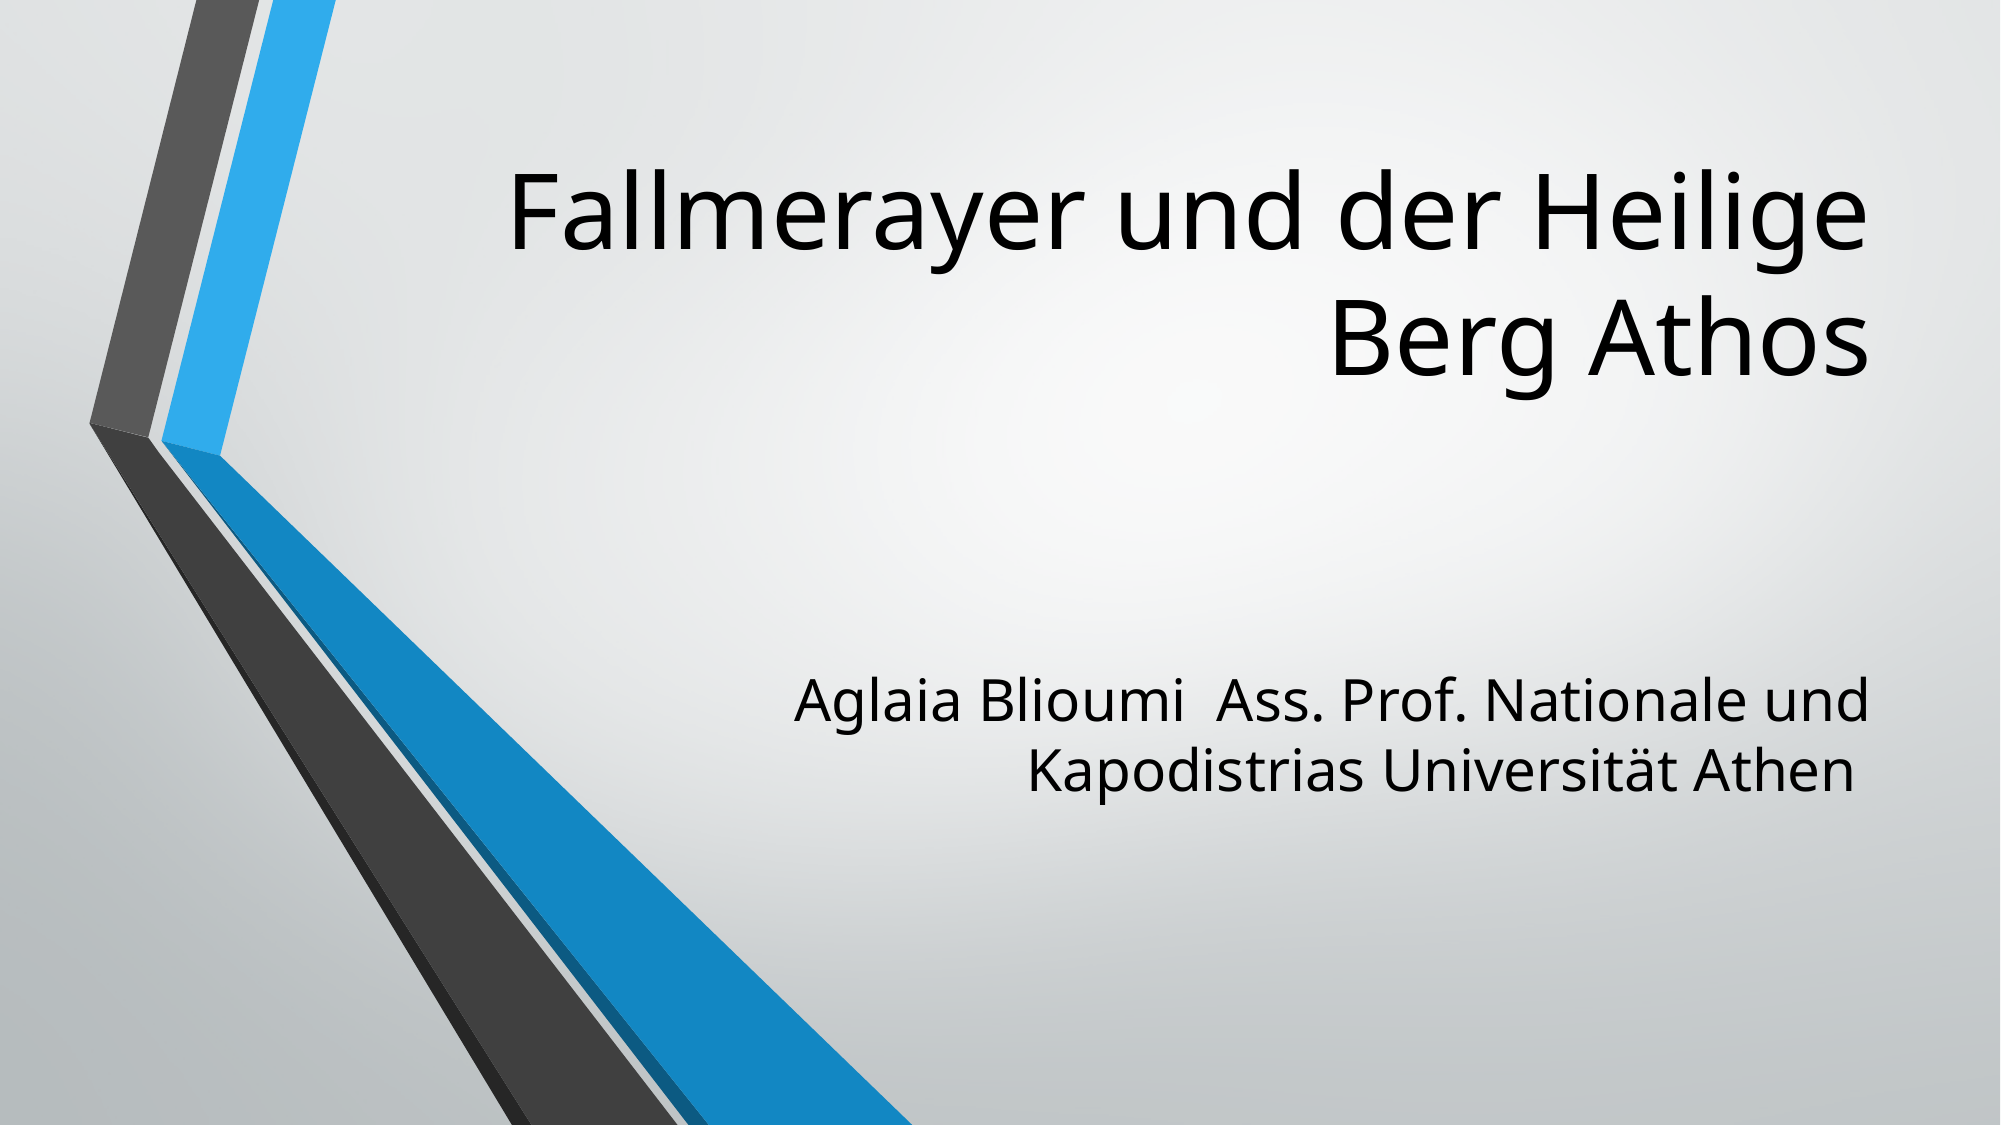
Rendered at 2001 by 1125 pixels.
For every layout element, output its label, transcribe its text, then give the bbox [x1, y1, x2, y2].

title Fallmerayer und der Heilige Berg Athos [480, 133, 1887, 656]
subtitle Aglaia Blioumi Ass. Prof. Nationale und Kapodistrias Universität Athen [740, 655, 1887, 884]
